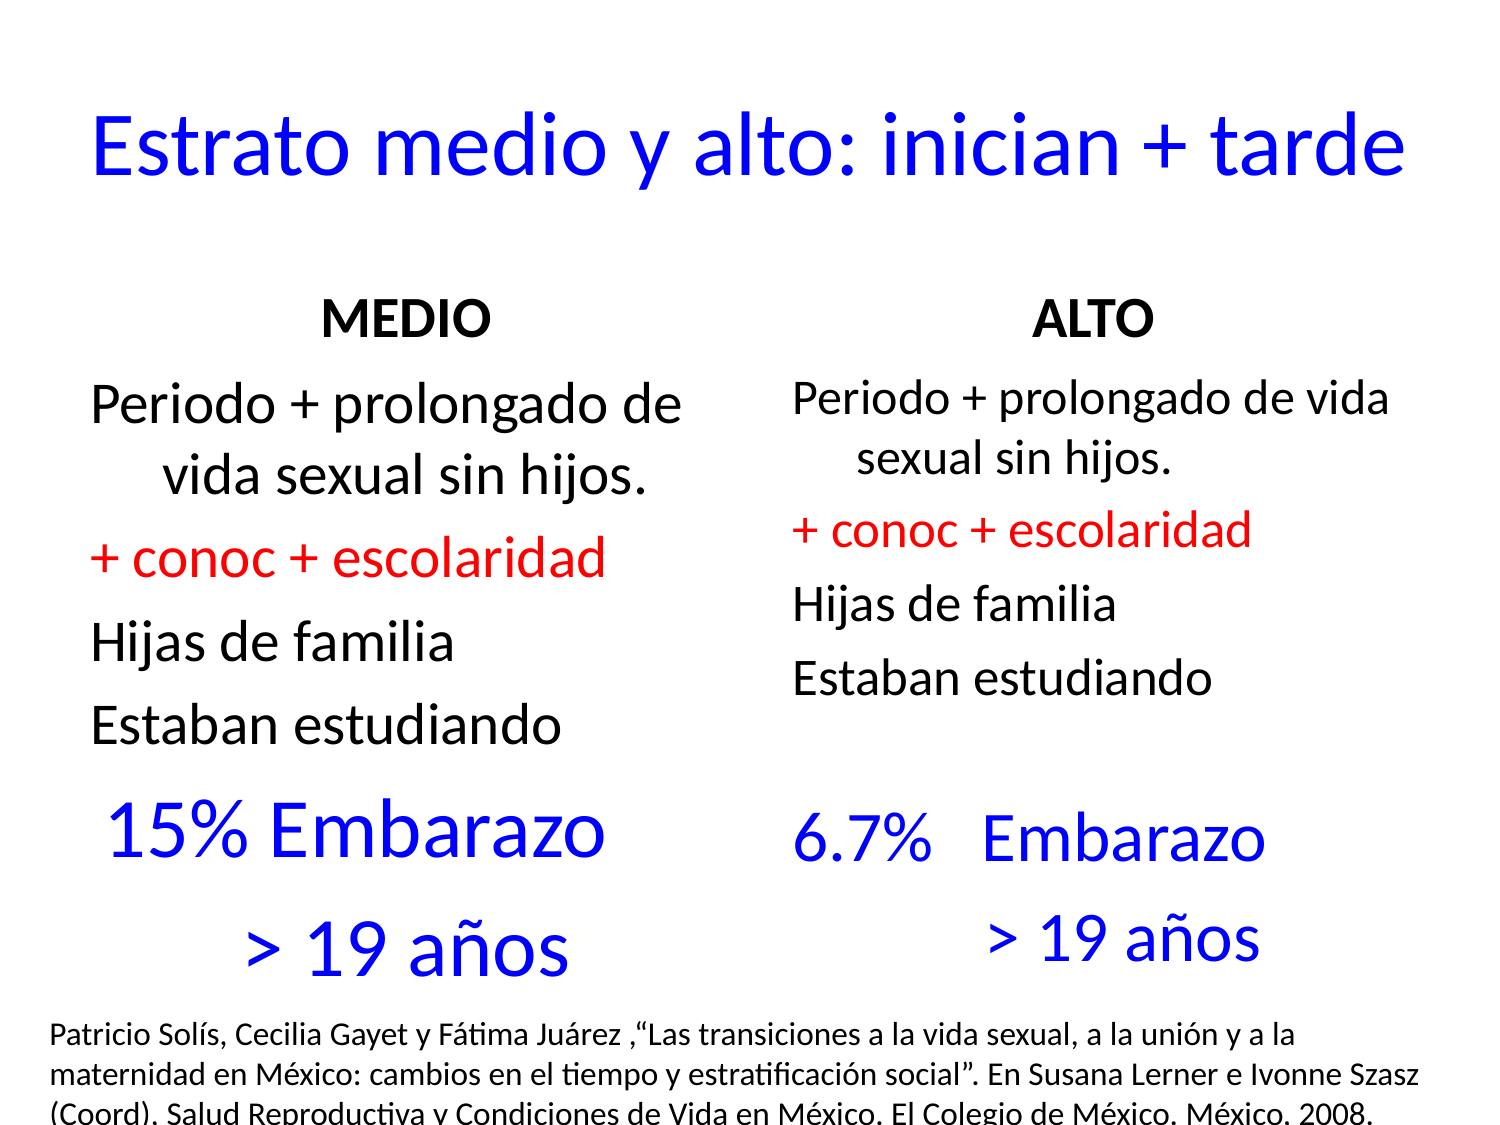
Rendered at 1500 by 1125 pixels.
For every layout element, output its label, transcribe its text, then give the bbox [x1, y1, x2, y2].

title Estrato medio y alto: inician + tarde [75, 45, 1425, 233]
list Periodo + prolongado de vida sexual sin hijos. + conoc + escolaridad Hijas de familia Estaban estudiando 6.7% Embarazo > 19 años [777, 356, 1441, 1004]
list Periodo + prolongado de vida sexual sin hijos. + conoc + escolaridad Hijas de familia Estaban estudiando 15% Embarazo > 19 años [75, 356, 738, 1004]
list ALTO [761, 251, 1425, 357]
list MEDIO [75, 251, 738, 356]
text_box Patricio Solís, Cecilia Gayet y Fátima Juárez ,“Las transiciones a la vida sexual, a la unión y a la maternidad en México: cambios en el tiempo y estratificación social”. En Susana Lerner e Ivonne Szasz (Coord), Salud Reproductiva y Condiciones de Vida en México. El Colegio de México. México, 2008. [34, 1004, 1441, 1125]
